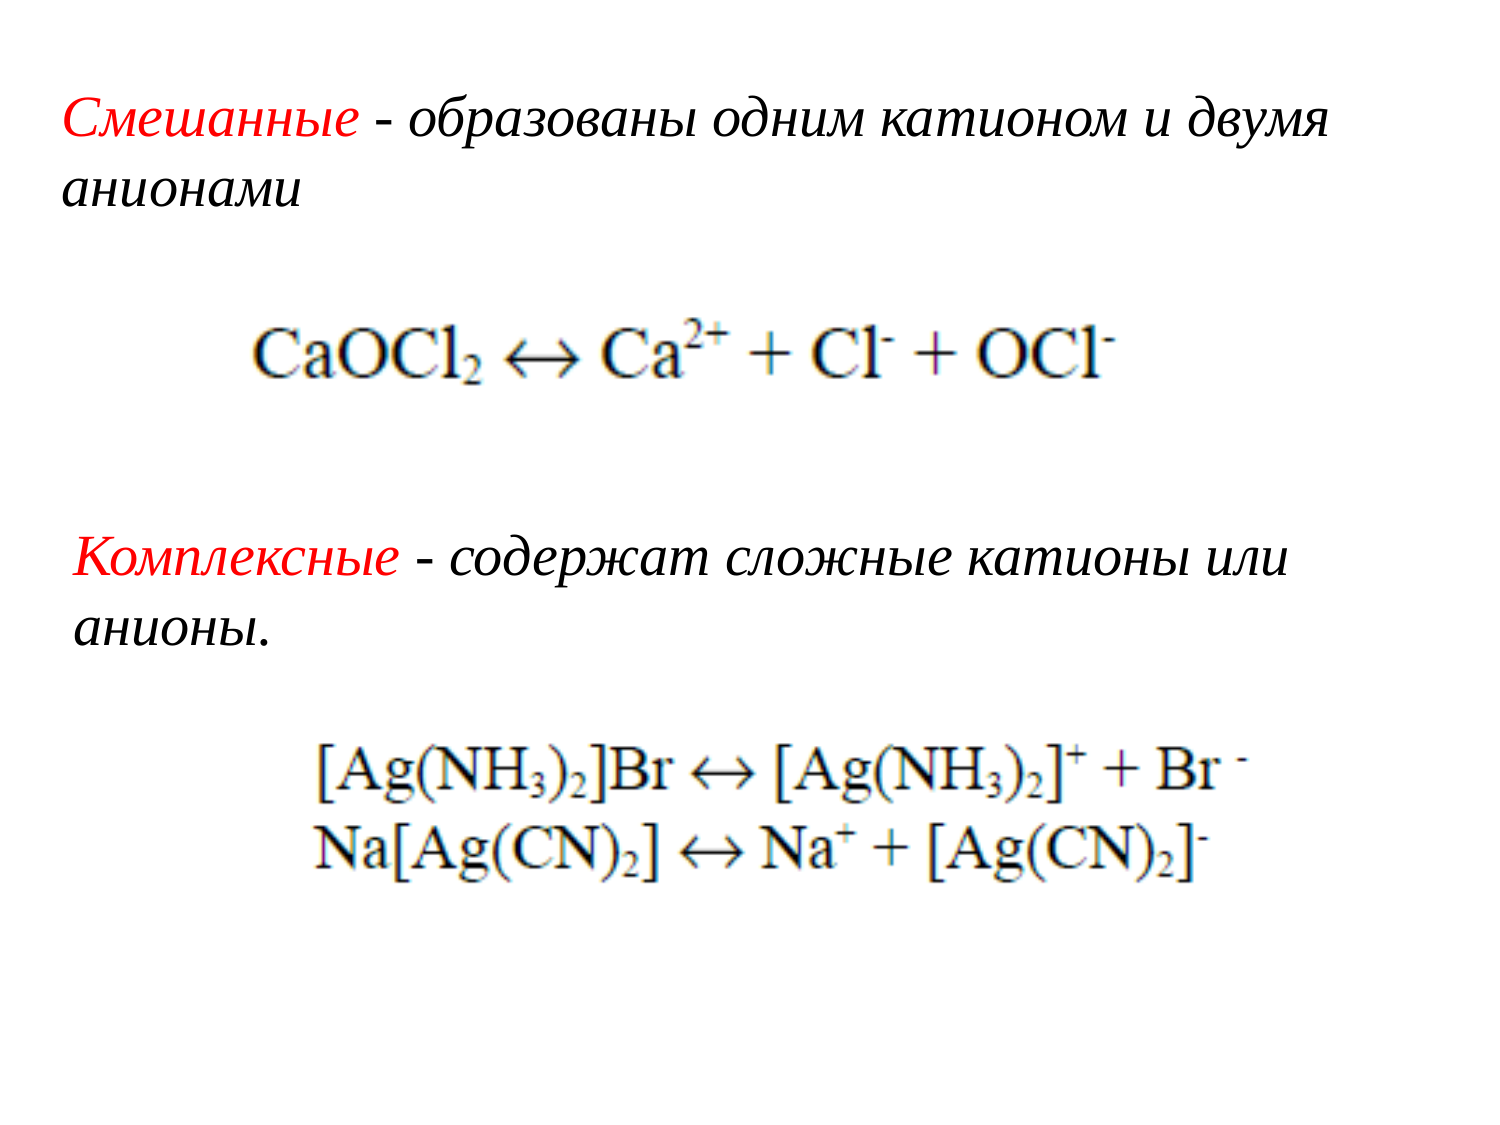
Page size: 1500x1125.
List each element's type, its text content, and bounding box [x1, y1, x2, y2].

picture [222, 316, 1175, 399]
text_box Комплексные - содержат сложные катионы или анионы. [58, 509, 1465, 665]
text_box Смешанные - образованы одним катионом и двумя анионами [46, 70, 1442, 225]
picture [280, 714, 1275, 903]
